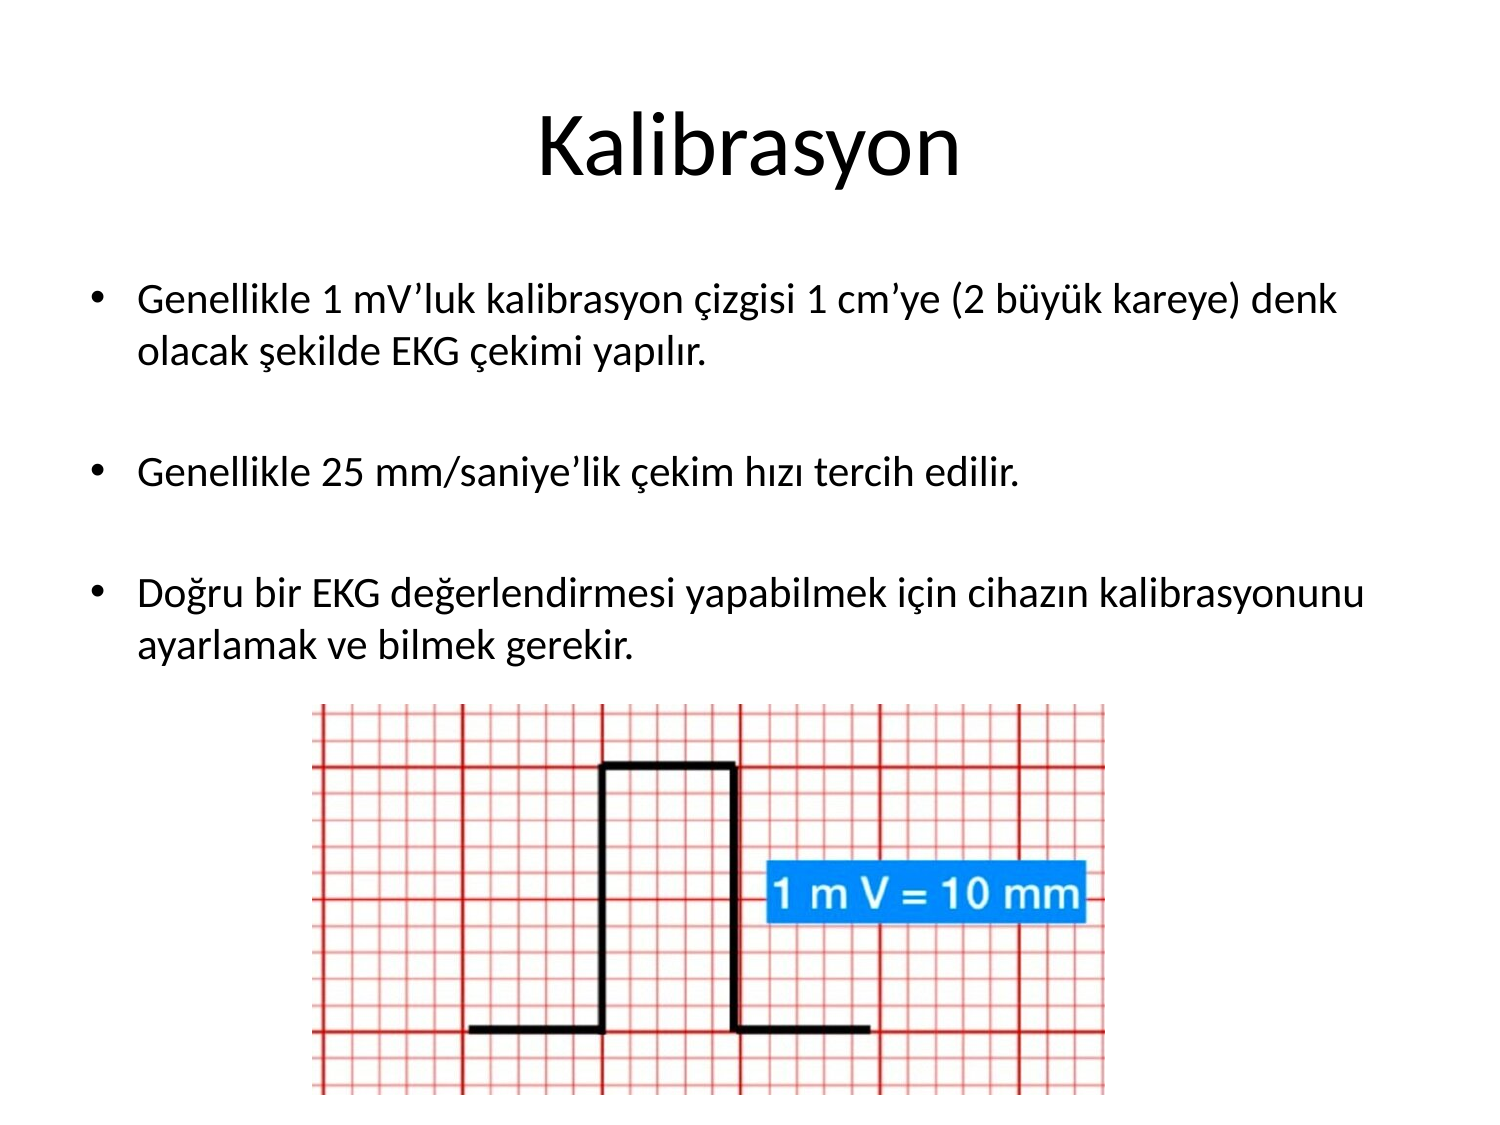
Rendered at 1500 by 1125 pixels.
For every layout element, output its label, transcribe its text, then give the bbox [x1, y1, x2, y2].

title Kalibrasyon [75, 45, 1425, 233]
picture [312, 703, 1105, 1096]
list Genellikle 1 mV’luk kalibrasyon çizgisi 1 cm’ye (2 büyük kareye) denk olacak şekilde EKG çekimi yapılır. Genellikle 25 mm/saniye’lik çekim hızı tercih edilir. Doğru bir EKG değerlendirmesi yapabilmek için cihazın kalibrasyonunu ayarlamak ve bilmek gerekir. [75, 262, 1425, 681]
